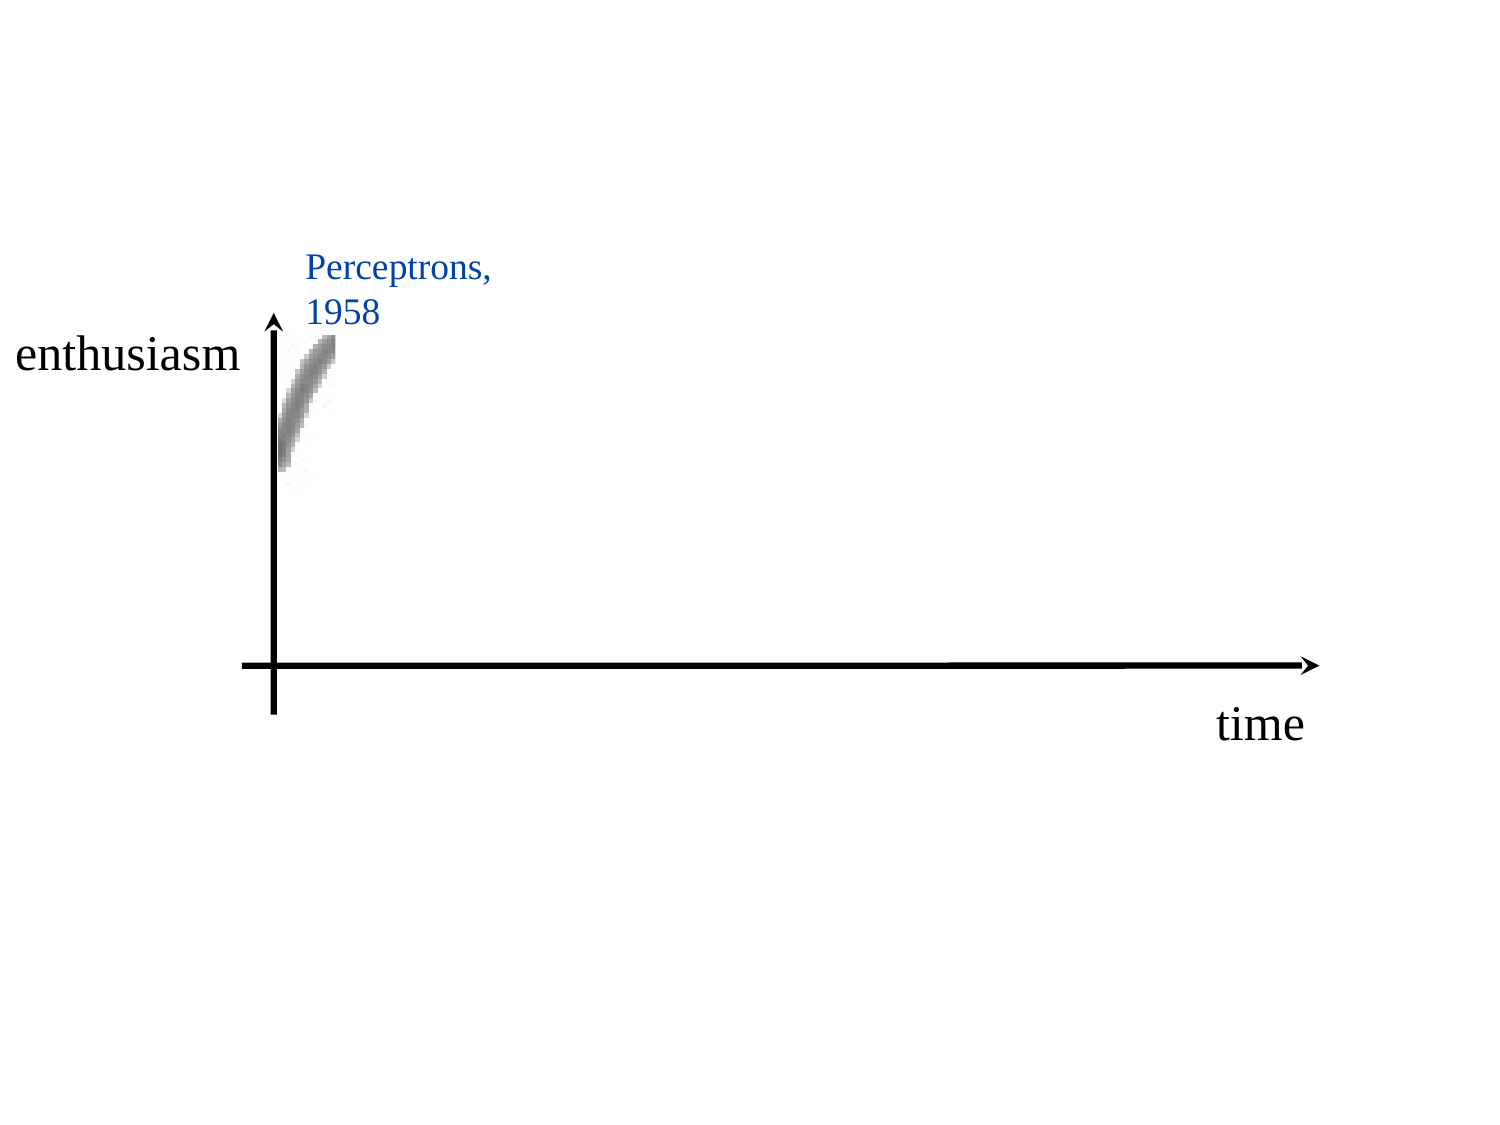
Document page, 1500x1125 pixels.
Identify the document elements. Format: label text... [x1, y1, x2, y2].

picture [277, 335, 336, 635]
text_box Perceptrons, 1958 [290, 233, 564, 341]
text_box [241, 665, 1320, 754]
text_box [0, 312, 274, 715]
